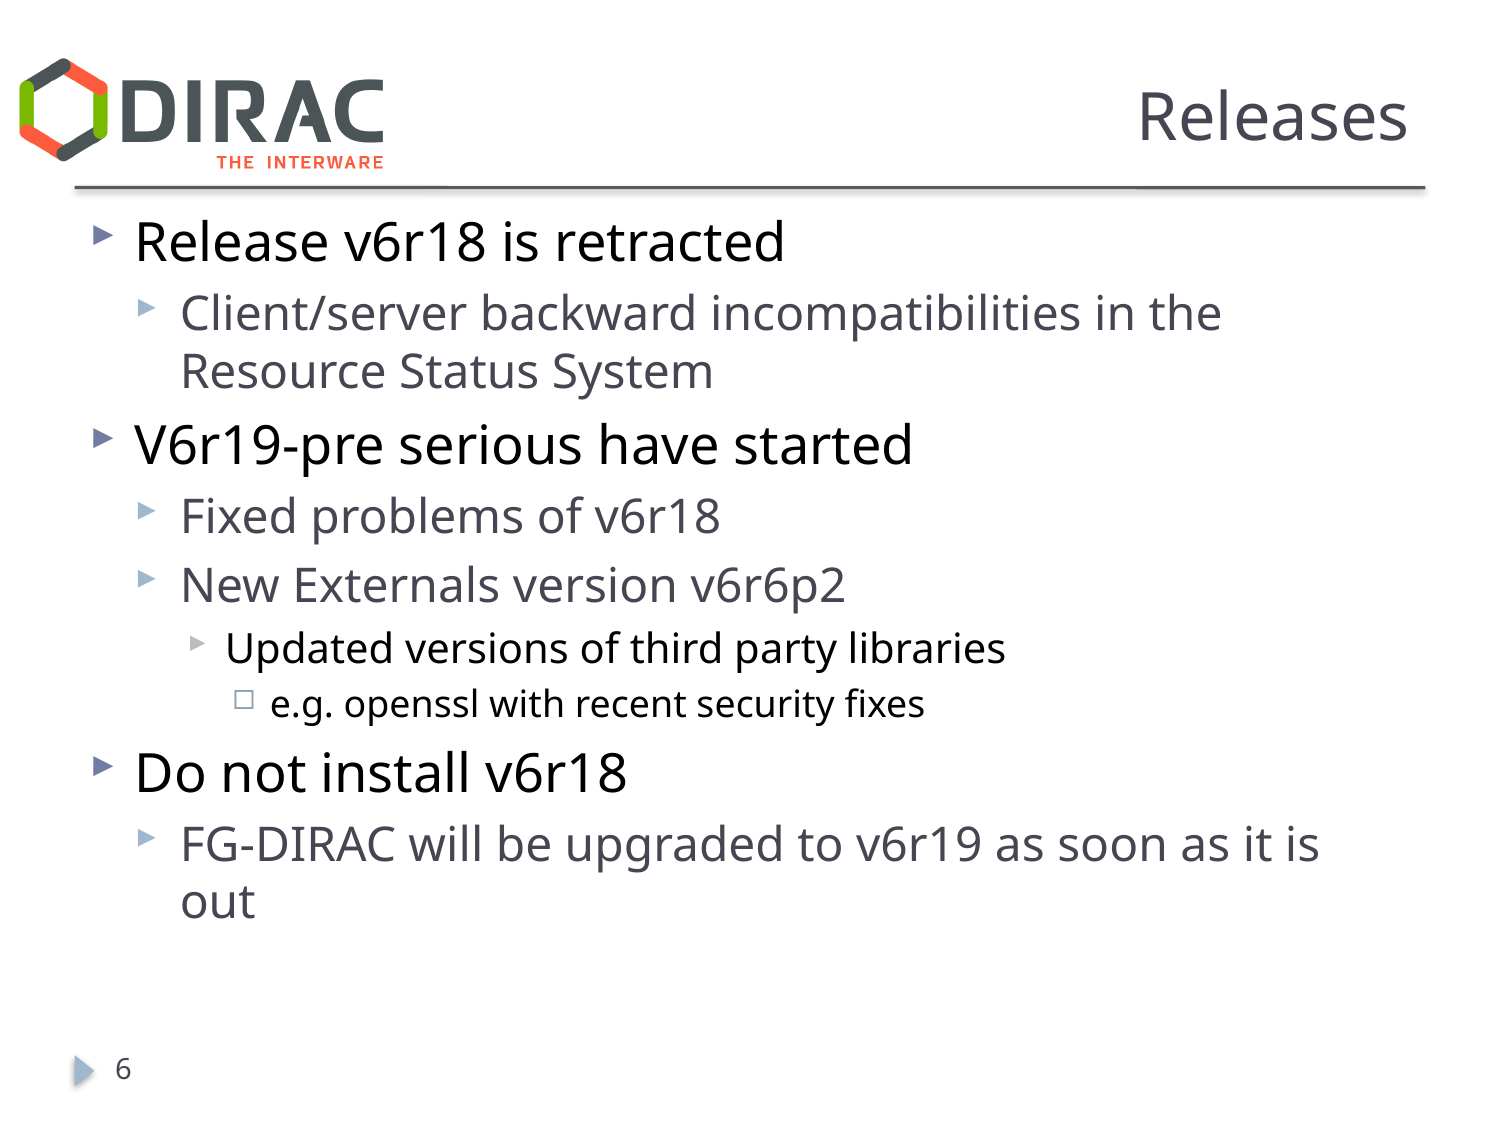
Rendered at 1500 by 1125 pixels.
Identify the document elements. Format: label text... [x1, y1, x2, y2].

slide_number 6 [100, 1042, 426, 1103]
list Release v6r18 is retracted Client/server backward incompatibilities in the Resource Status System V6r19-pre serious have started Fixed problems of v6r18 New Externals version v6r6p2 Updated versions of third party libraries e.g. openssl with recent security fixes Do not install v6r18 FG-DIRAC will be upgraded to v6r19 as soon as it is out [75, 200, 1425, 1010]
picture [0, 49, 400, 175]
title Releases [111, 24, 1425, 162]
